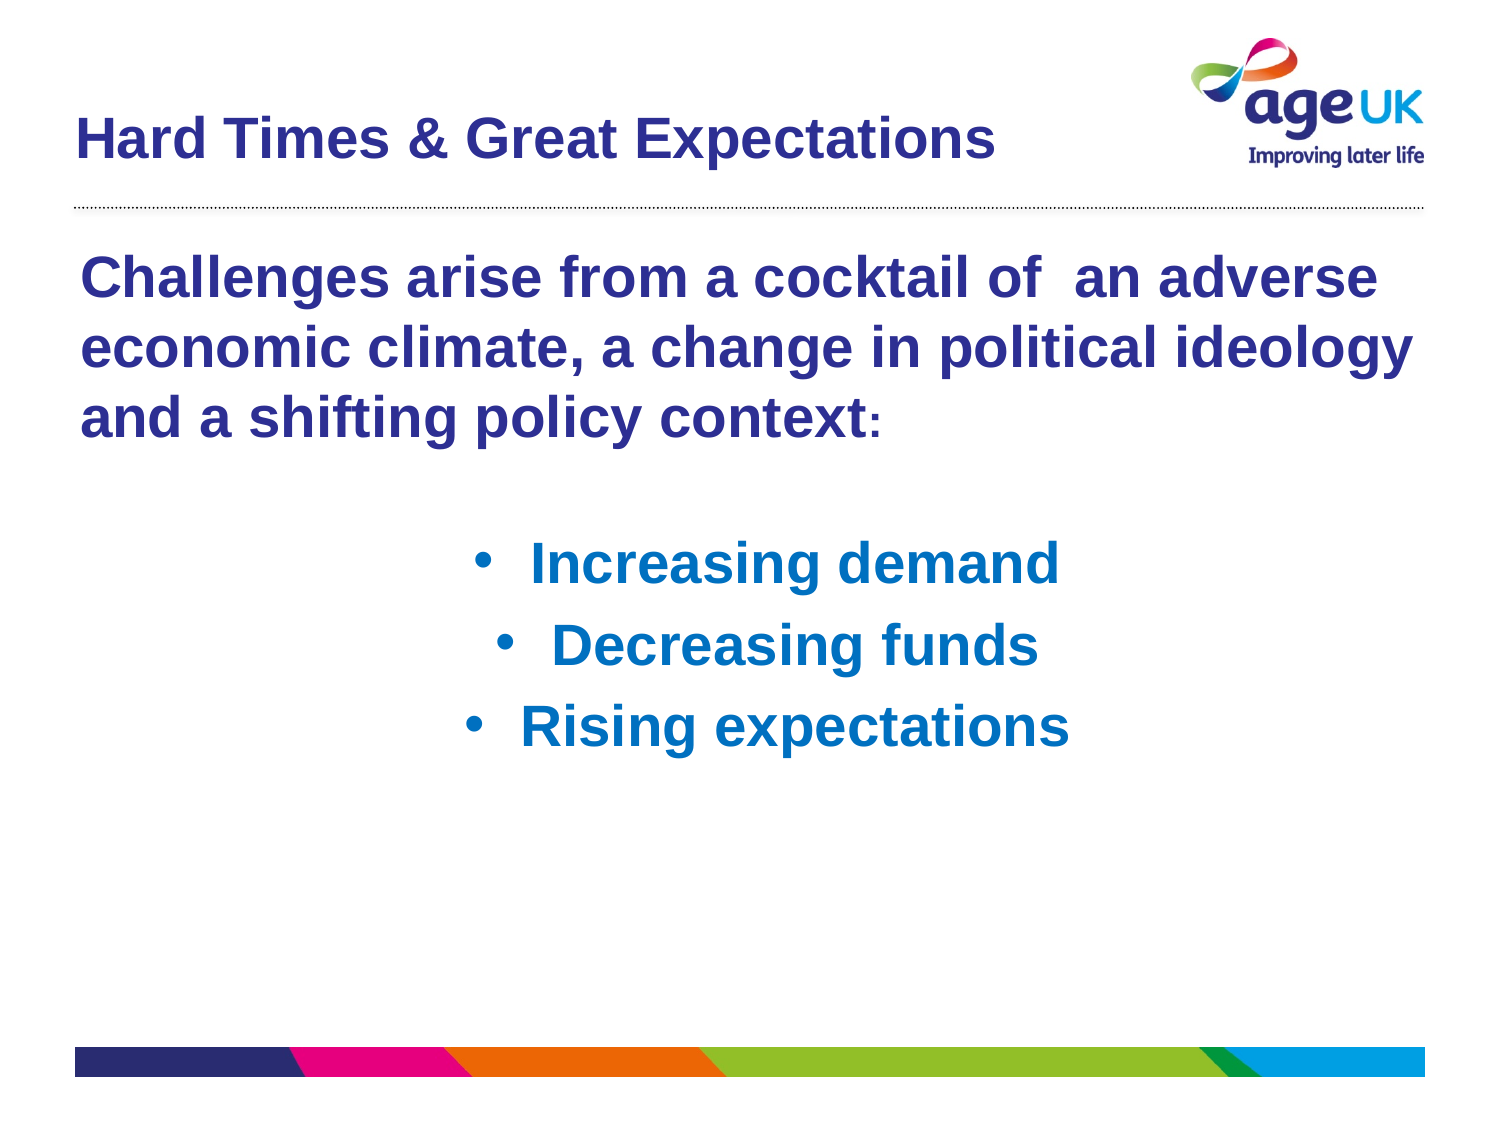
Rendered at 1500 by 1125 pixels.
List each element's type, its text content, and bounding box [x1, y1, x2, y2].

picture [1191, 38, 1424, 168]
title Hard Times & Great Expectations [75, 62, 1077, 208]
list Challenges arise from a cocktail of an adverse economic climate, a change in political ideology and a shifting policy context: Increasing demand Decreasing funds Rising expectations [64, 231, 1471, 1047]
picture [75, 1047, 1261, 1077]
